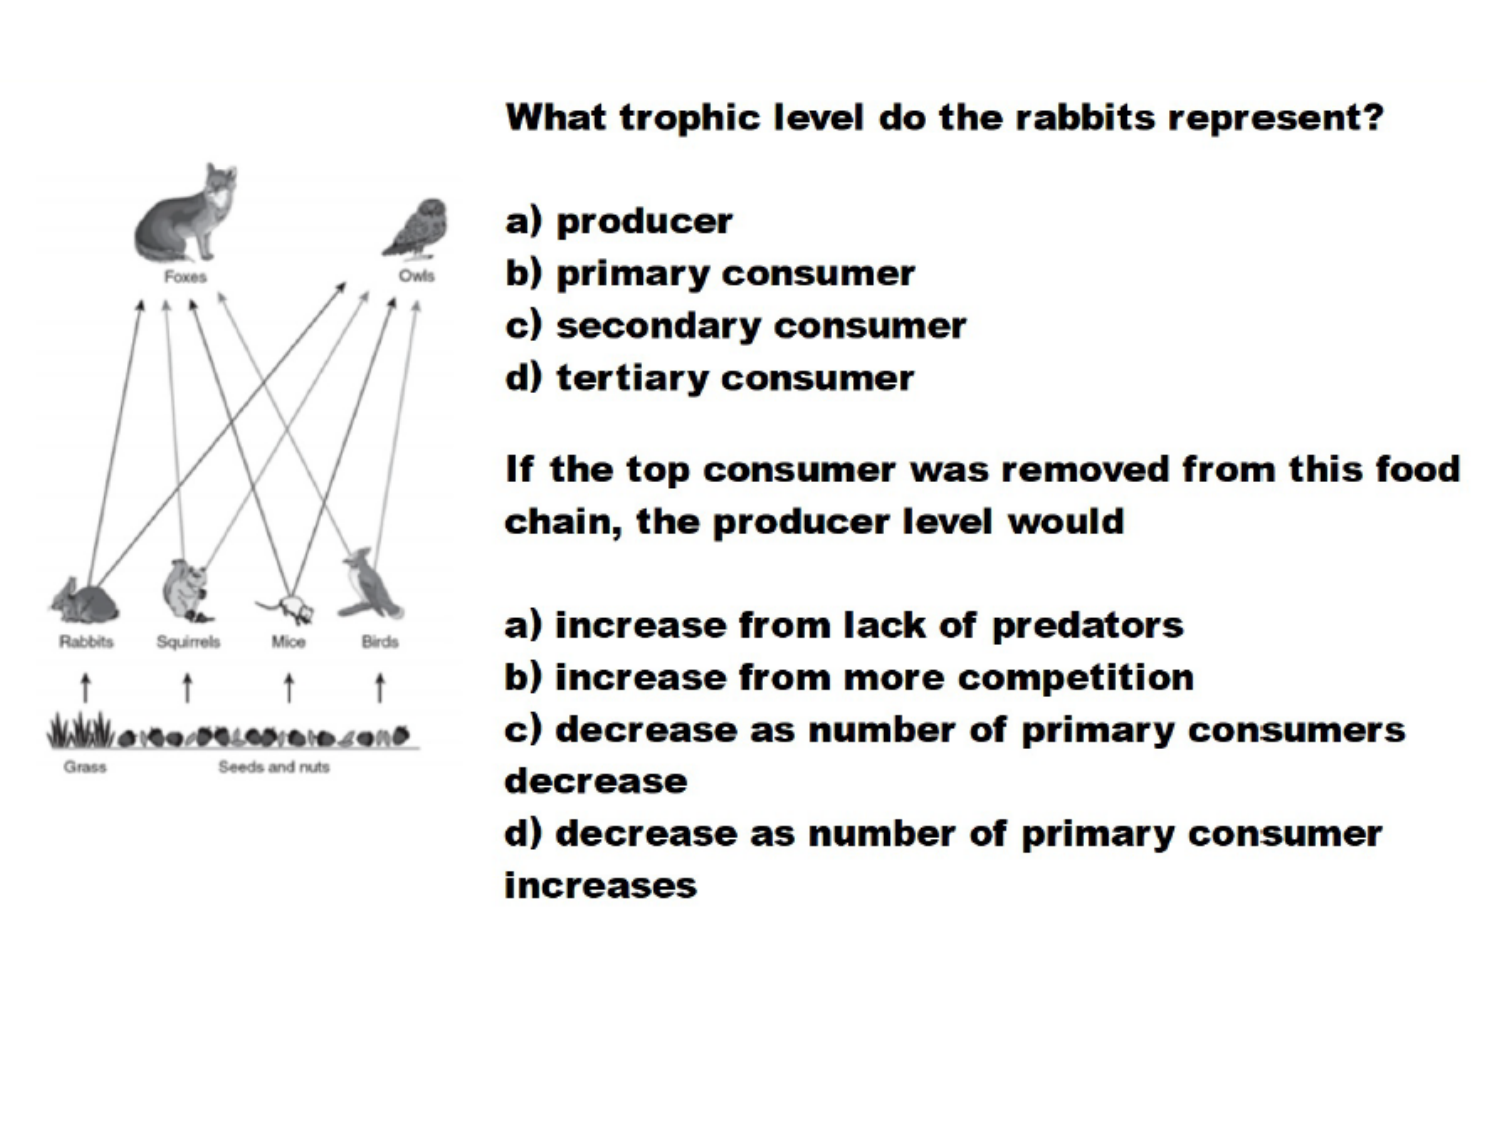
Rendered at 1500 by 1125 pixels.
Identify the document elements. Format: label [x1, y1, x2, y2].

picture [0, 79, 1487, 925]
